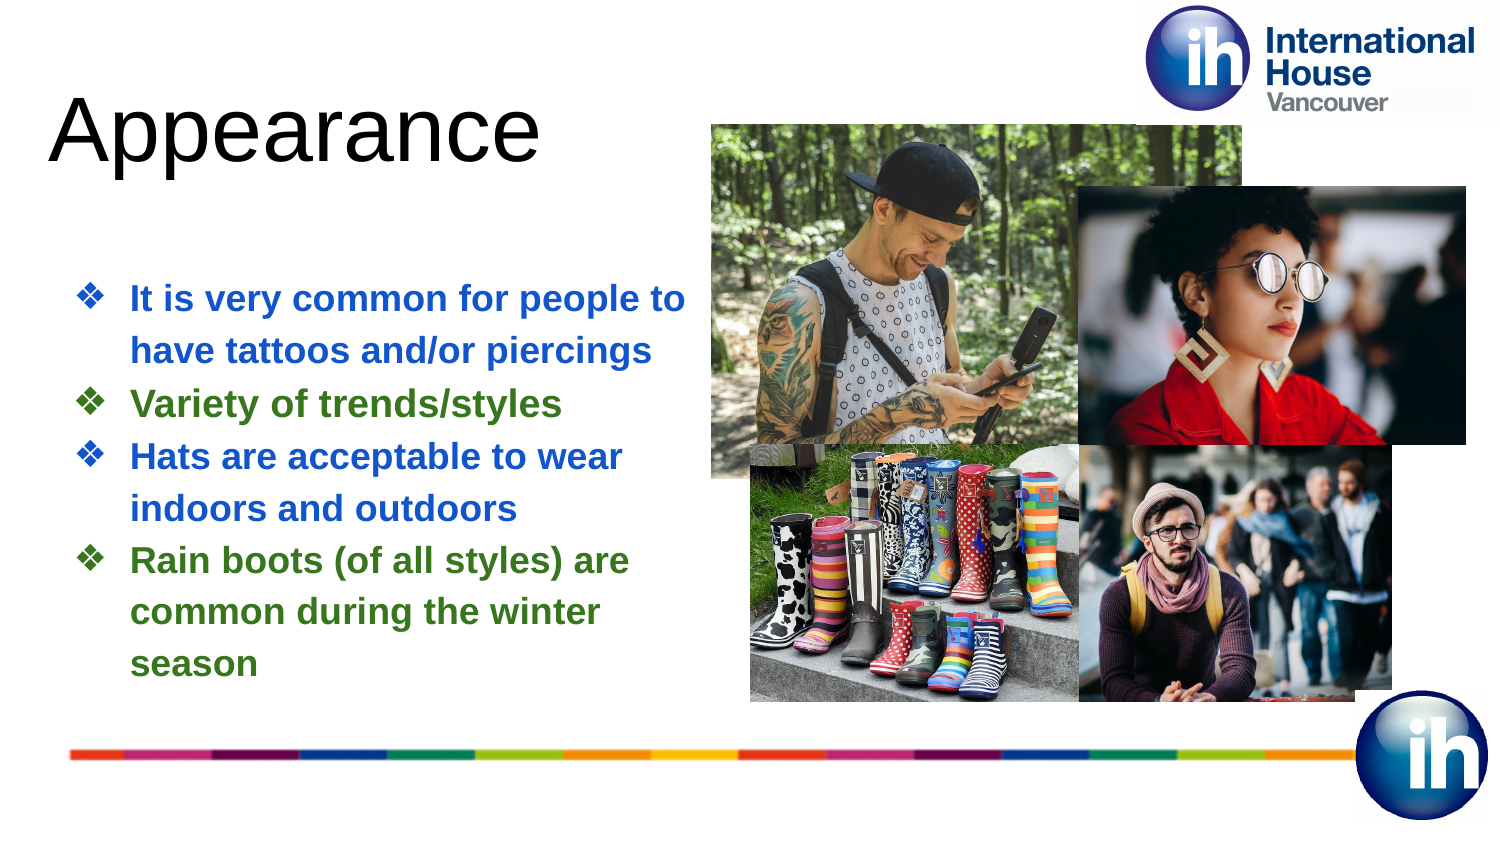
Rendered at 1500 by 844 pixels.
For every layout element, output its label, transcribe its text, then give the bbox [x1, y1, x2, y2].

title Appearance [33, 54, 963, 227]
list It is very common for people to have tattoos and/or piercings Variety of trends/styles Hats are acceptable to wear indoors and outdoors Rain boots (of all styles) are common during the winter season [39, 174, 712, 658]
picture [25, 0, 1500, 821]
